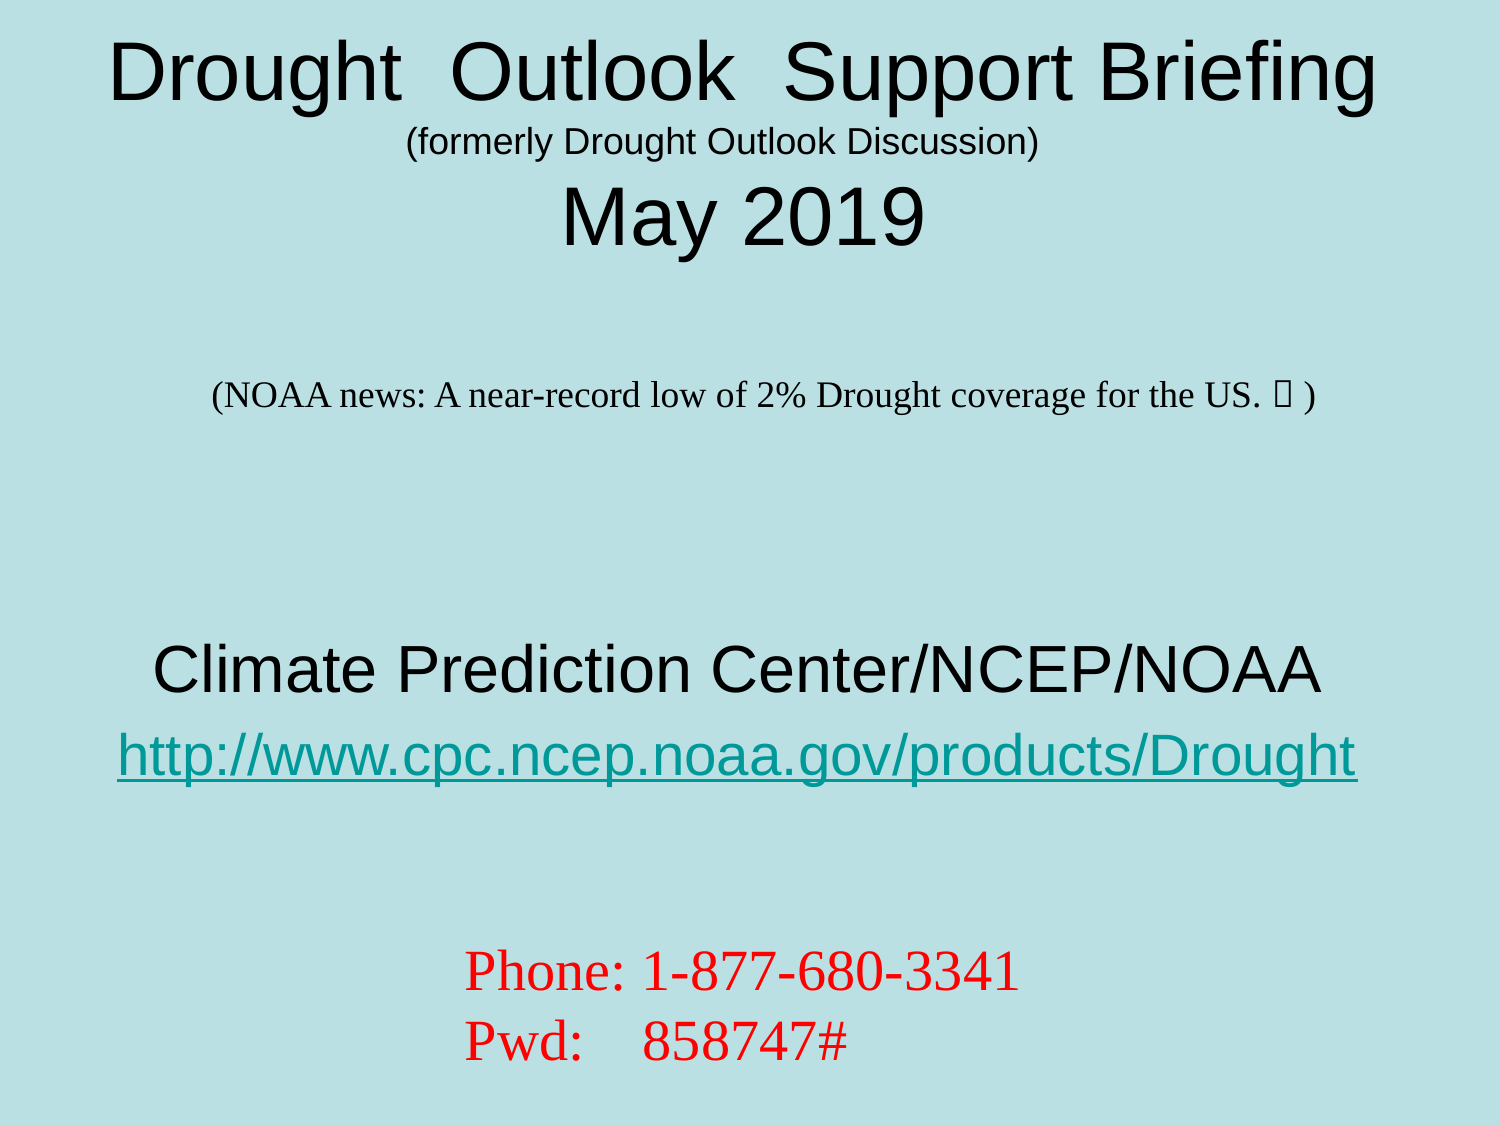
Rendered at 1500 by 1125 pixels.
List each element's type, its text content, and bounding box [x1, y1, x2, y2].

subtitle Climate Prediction Center/NCEP/NOAA http://www.cpc.ncep.noaa.gov/products/Drought [62, 525, 1413, 863]
text_box (NOAA news: A near-record low of 2% Drought coverage for the US.  ) [137, 362, 1400, 423]
text_box Phone: 1-877-680-3341 Pwd: 858747# [449, 924, 1063, 1080]
title Drought Outlook Support Briefing (formerly Drought Outlook Discussion) May 2019 [37, 37, 1450, 342]
